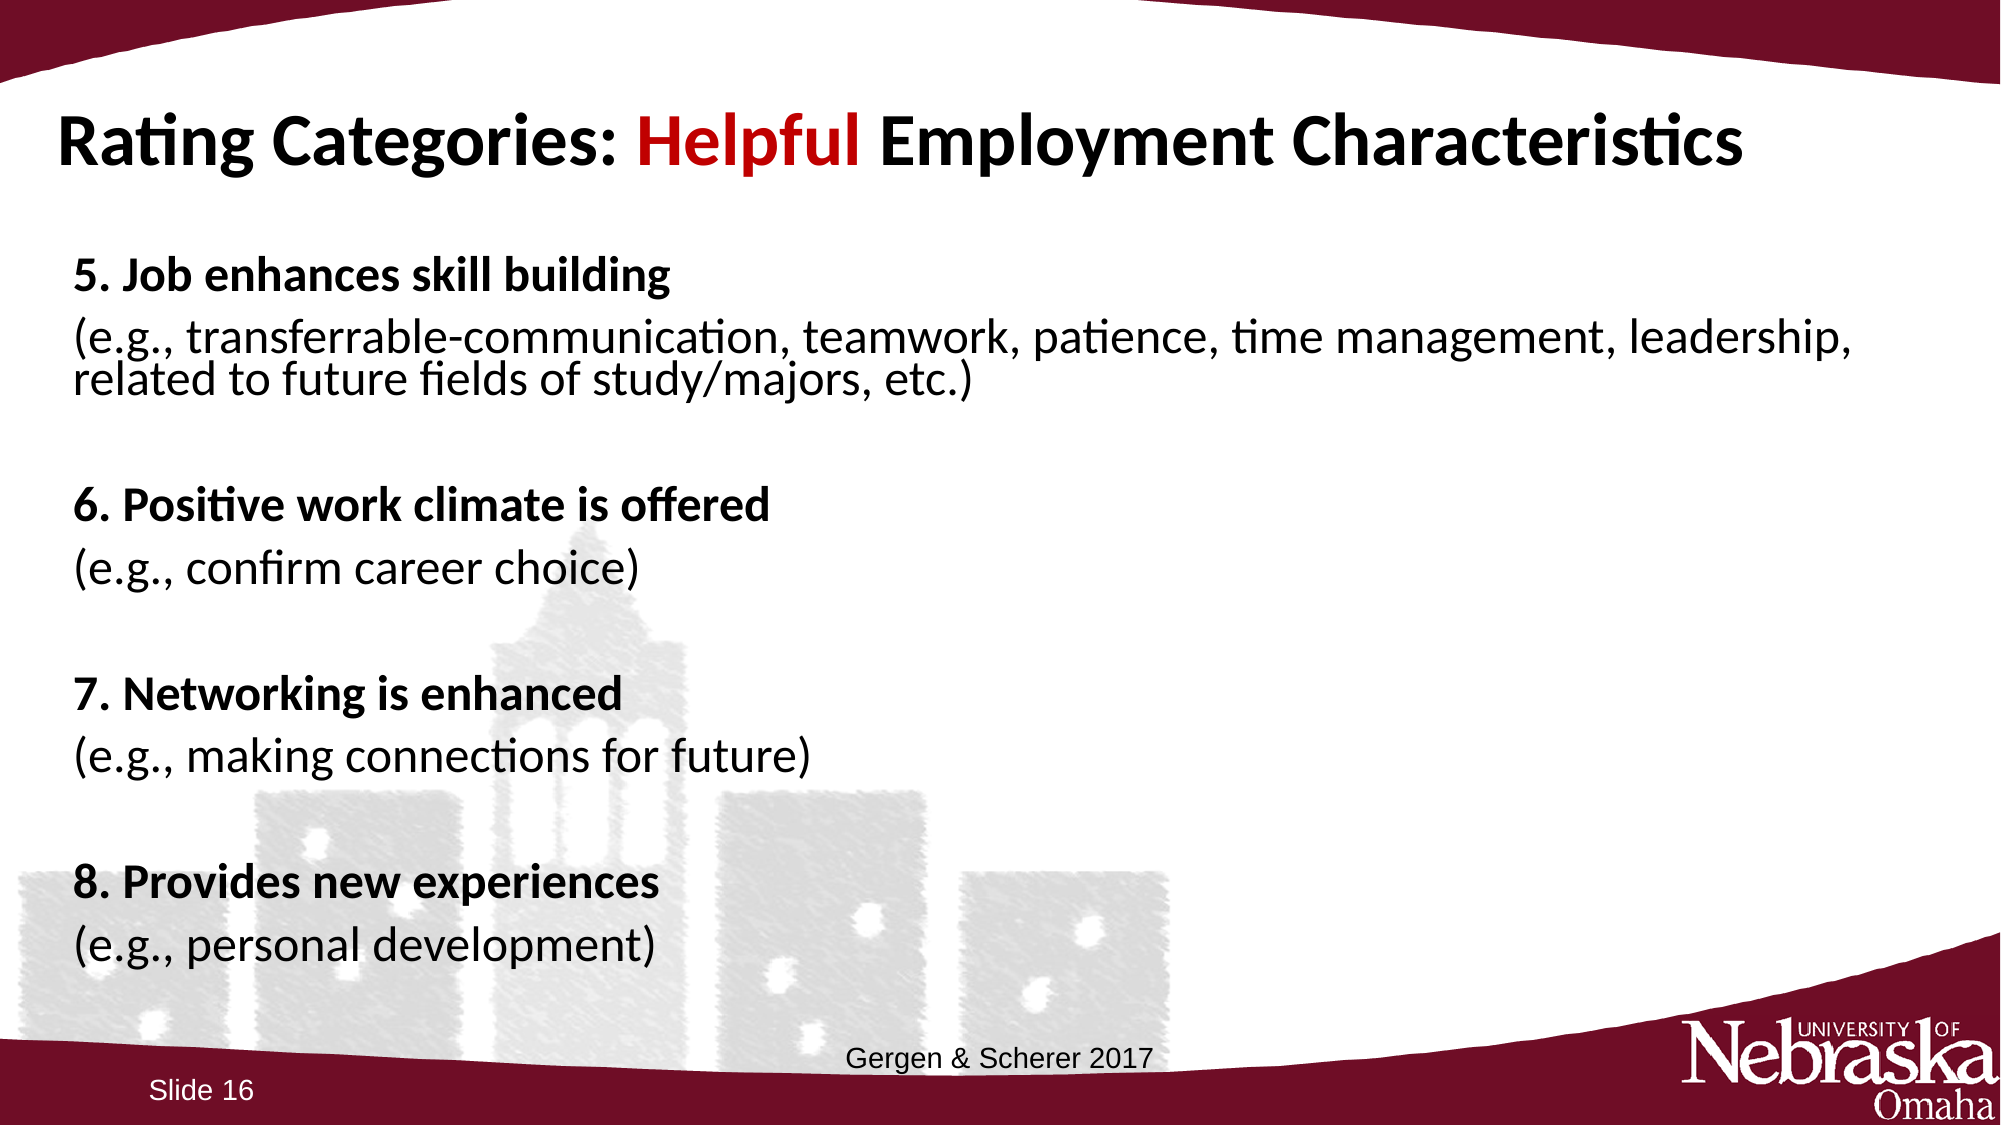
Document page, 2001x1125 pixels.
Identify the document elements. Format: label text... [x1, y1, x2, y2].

footer Gergen & Scherer 2017 [683, 1024, 1317, 1103]
list 5. Job enhances skill building (e.g., transferrable-communication, teamwork, patience, time management, leadership, related to future fields of study/majors, etc.) 6. Positive work climate is offered (e.g., confirm career choice) 7. Networking is enhanced (e.g., making connections for future) 8. Provides new experiences (e.g., personal development) [57, 249, 1908, 1052]
slide_number Slide 16 [46, 1063, 270, 1110]
picture [0, 0, 2001, 1125]
title Rating Categories: Helpful Employment Characteristics [41, 39, 2000, 163]
